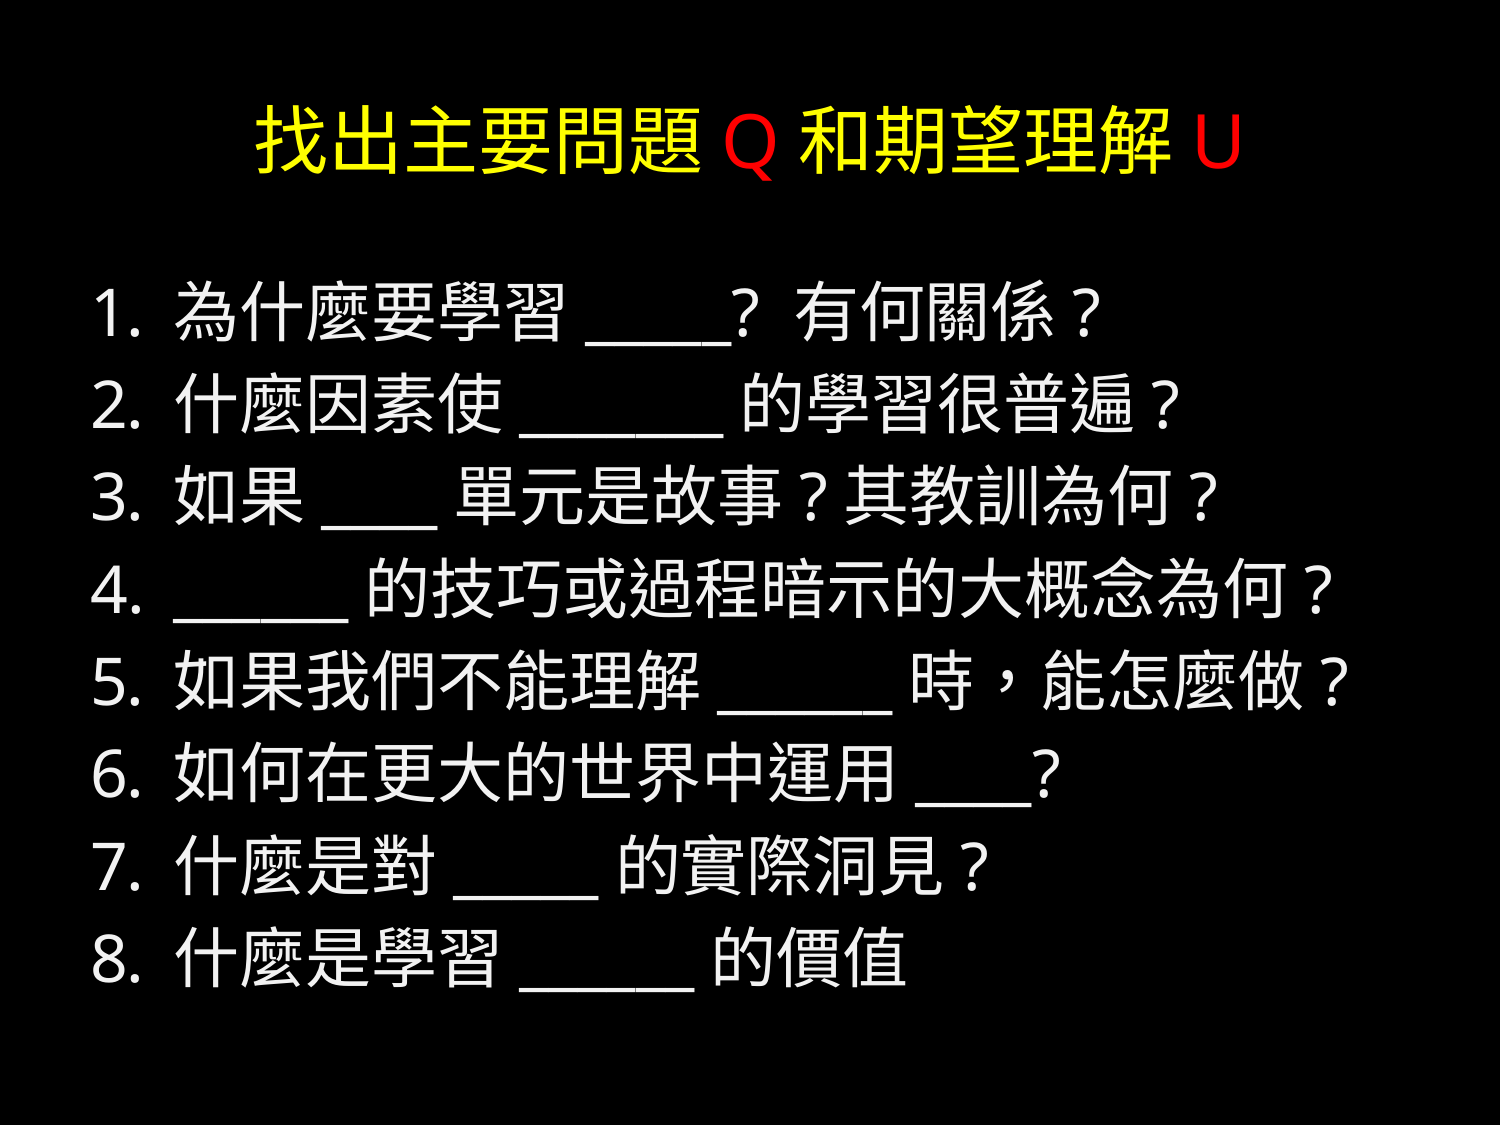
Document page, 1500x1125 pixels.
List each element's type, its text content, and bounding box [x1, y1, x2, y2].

list 為什麼要學習_____? 有何關係? 什麼因素使_______的學習很普遍? 如果____單元是故事?其教訓為何? ______的技巧或過程暗示的大概念為何? 如果我們不能理解______時，能怎麼做? 如何在更大的世界中運用____? 什麼是對_____的實際洞見? 什麼是學習______的價值 [75, 262, 1425, 1005]
title 找出主要問題Q和期望理解U [75, 45, 1425, 233]
